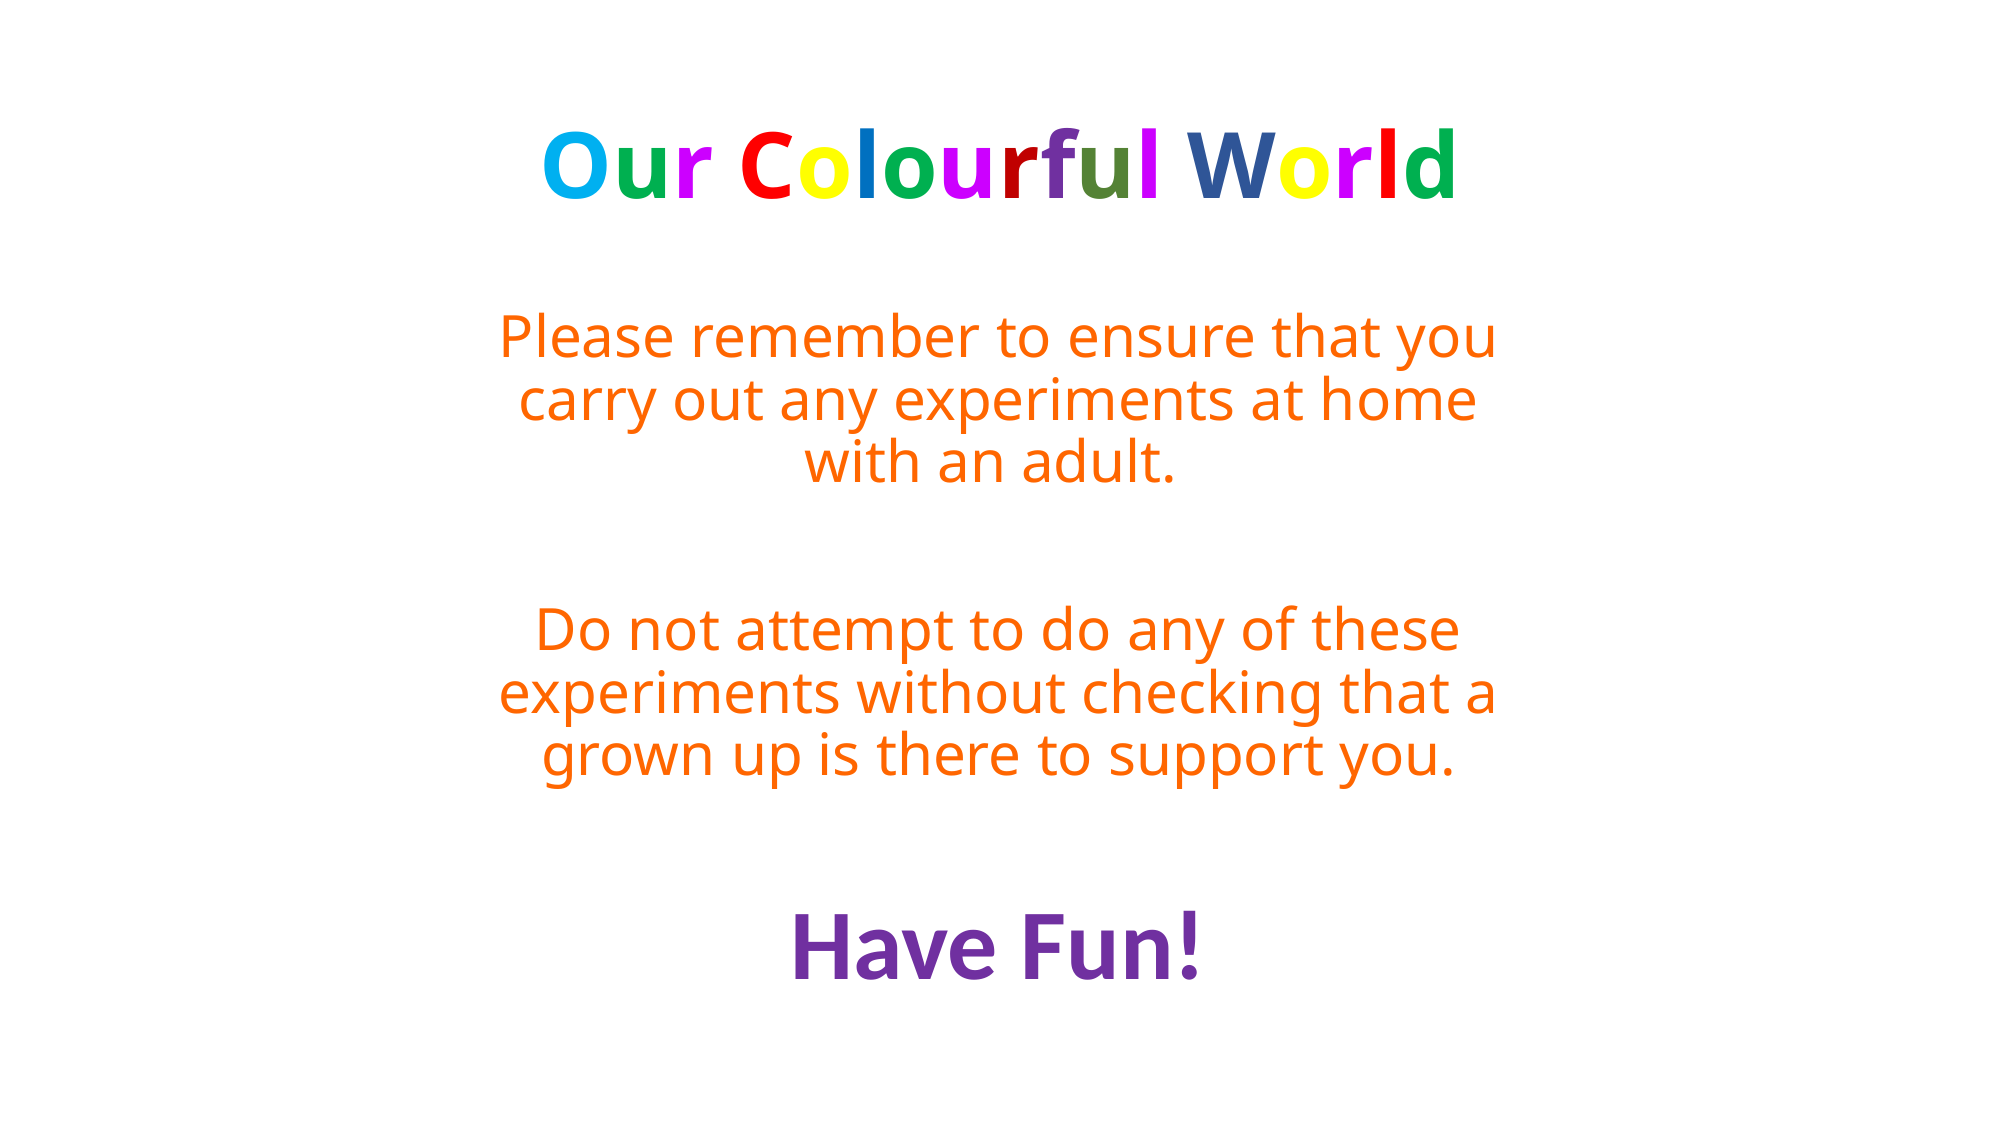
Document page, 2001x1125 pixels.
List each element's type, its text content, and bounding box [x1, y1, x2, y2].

title Our Colourful World [137, 59, 1863, 278]
list Please remember to ensure that you carry out any experiments at home with an adult. Do not attempt to do any of these experiments without checking that a grown up is there to support you. Have Fun! [455, 299, 1542, 1014]
